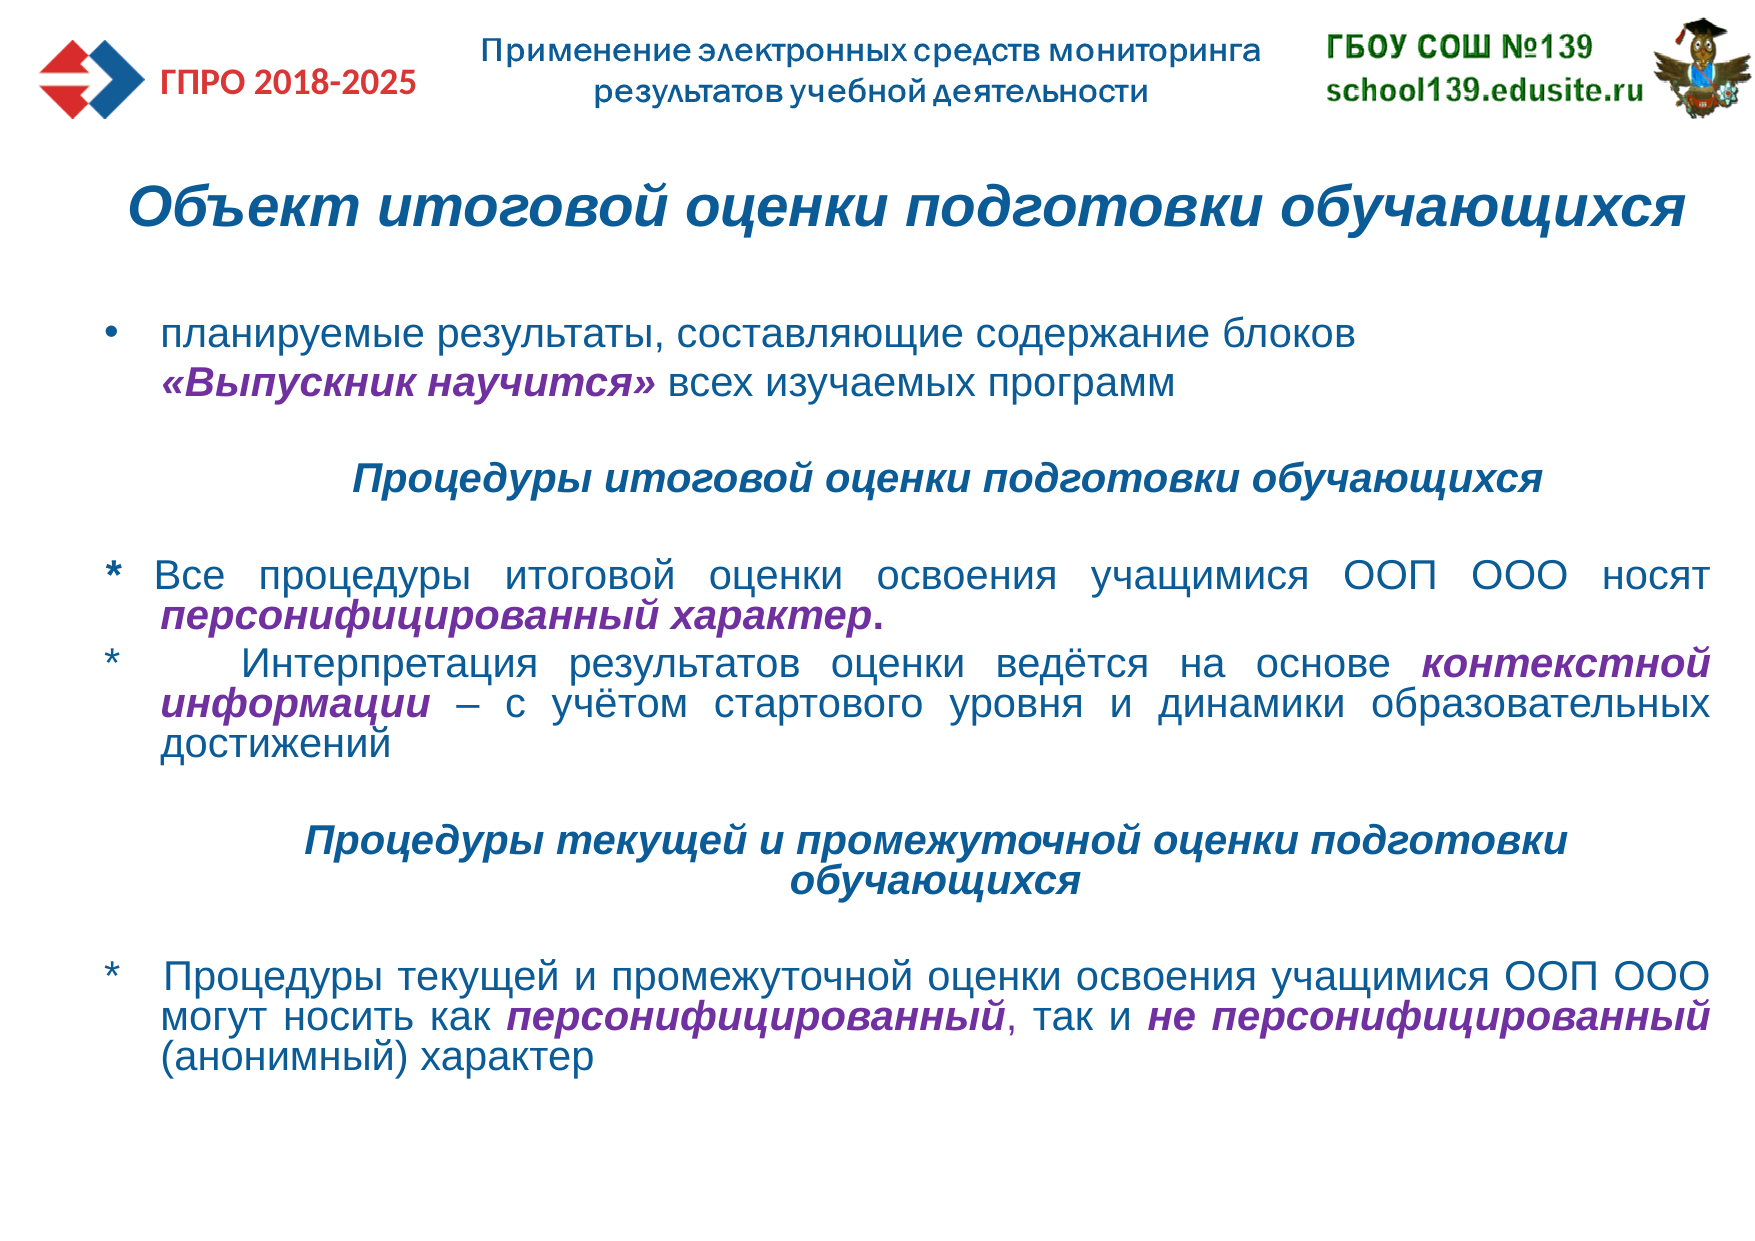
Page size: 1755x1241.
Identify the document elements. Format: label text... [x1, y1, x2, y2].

picture [33, 40, 145, 119]
list Объект итоговой оценки подготовки обучающихся планируемые результаты, составляющие содержание блоков «Выпускник научится» всех изучаемых программ Процедуры итоговой оценки подготовки обучающихся * Все процедуры итоговой оценки освоения учащимися ООП ООО носят персонифицированный характер. * Интерпретация результатов оценки ведётся на основе контекстной информации – с учётом стартового уровня и динамики образовательных достижений Процедуры текущей и промежуточной оценки подготовки обучающихся * Процедуры текущей и промежуточной оценки освоения учащимися ООП ООО могут носить как персонифицированный, так и не персонифицированный (анонимный) характер [87, 159, 1728, 1176]
picture [450, 0, 1755, 139]
